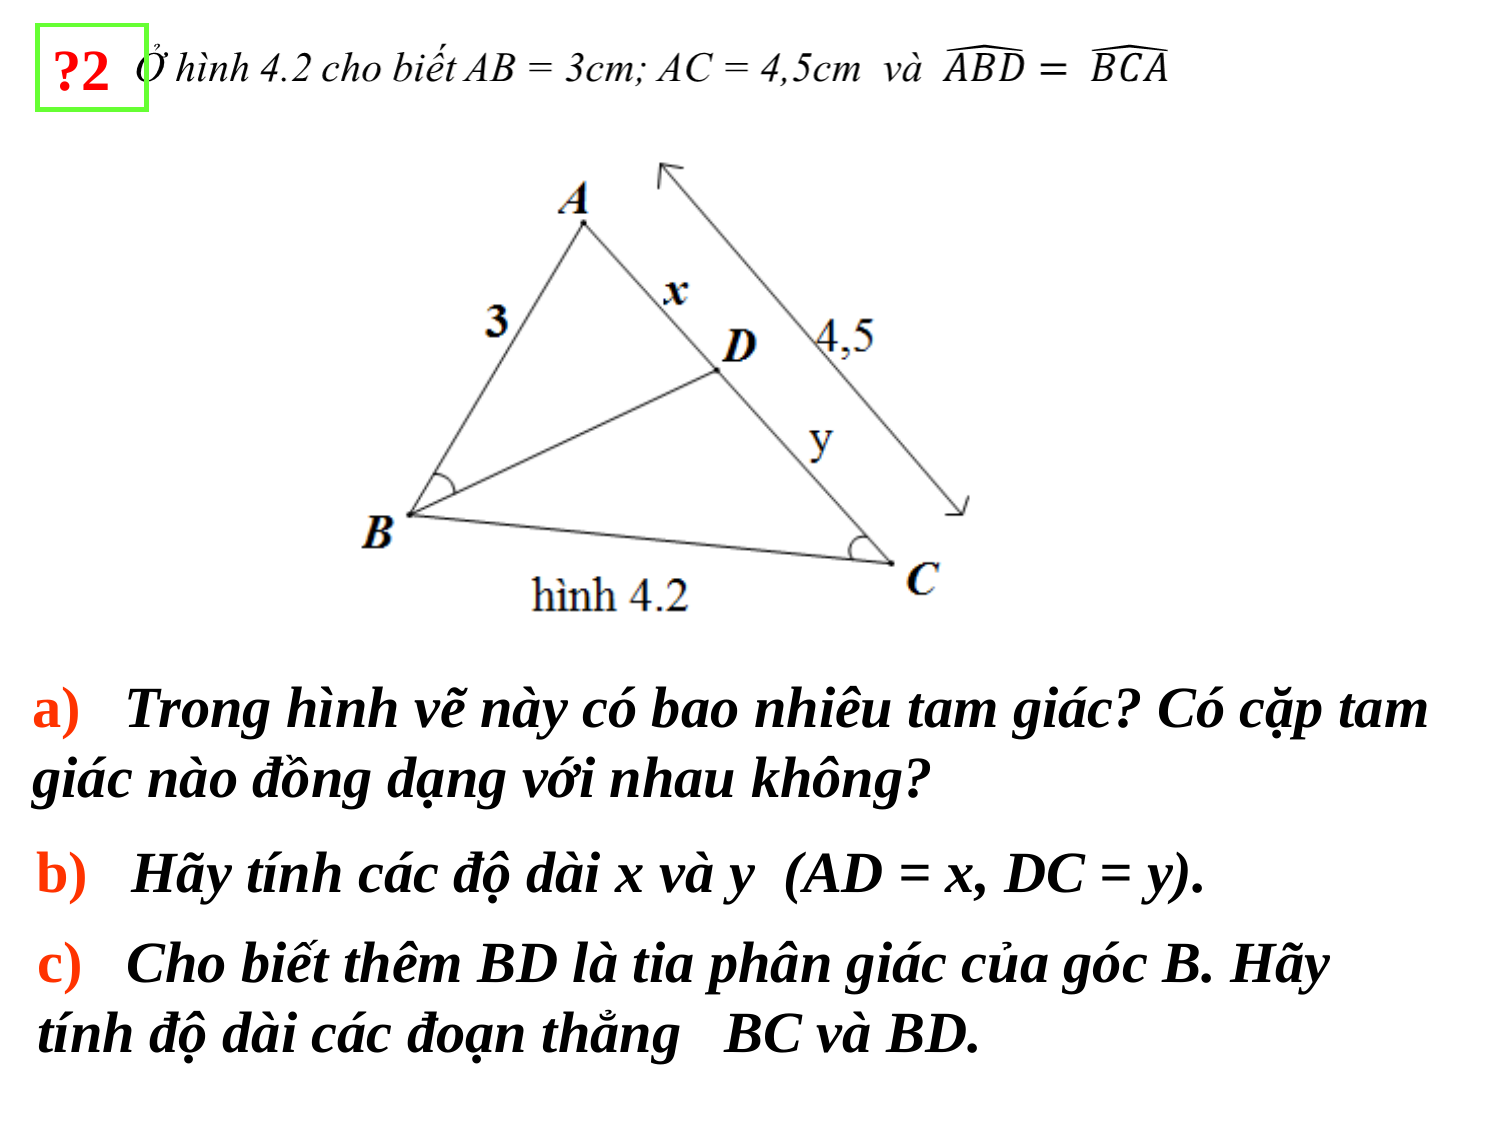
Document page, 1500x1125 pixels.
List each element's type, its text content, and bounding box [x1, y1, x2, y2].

text_box c) Cho biết thêm BD là tia phân giác của góc B. Hãy tính độ dài các đoạn thẳng BC và BD. [23, 917, 1430, 1072]
text_box ?2 [37, 24, 147, 110]
text_box b) Hãy tính các độ dài x và y (AD = x, DC = y). [21, 826, 1288, 912]
text_box [147, 31, 1403, 99]
text_box a) Trong hình vẽ này có bao nhiêu tam giác? Có cặp tam giác nào đồng dạng với nhau không? [17, 661, 1463, 817]
picture [342, 143, 988, 648]
